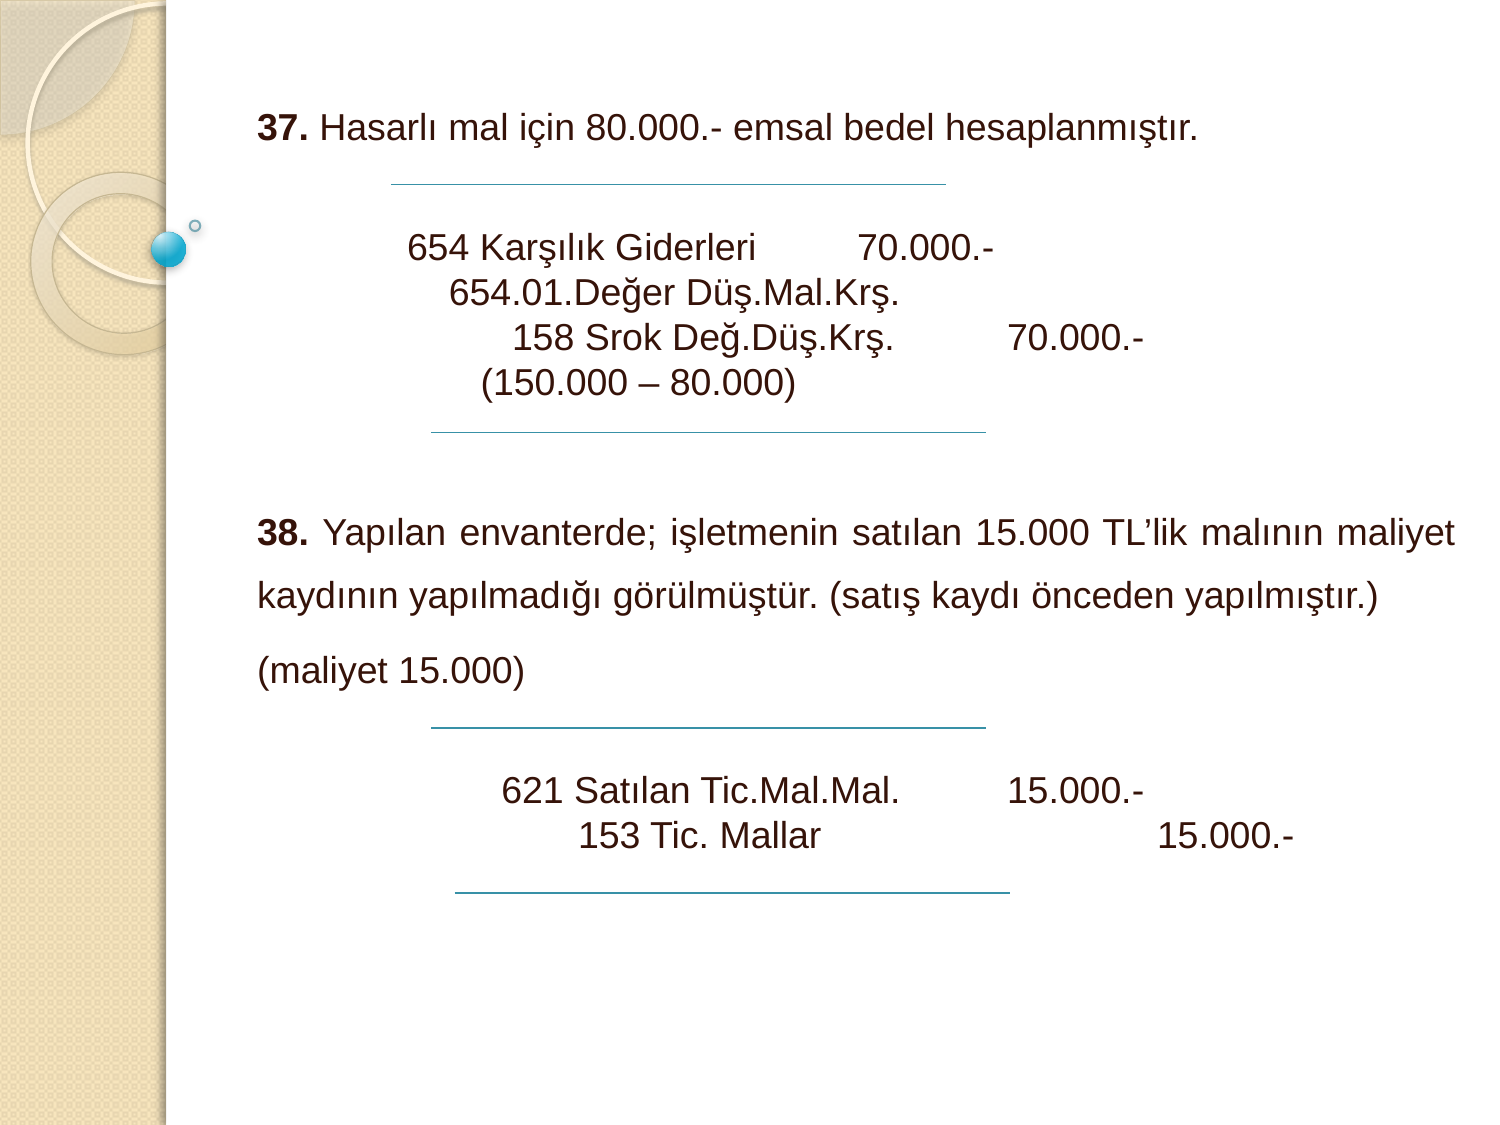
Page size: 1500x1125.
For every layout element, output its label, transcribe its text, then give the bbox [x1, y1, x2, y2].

subtitle 37. Hasarlı mal için 80.000.- emsal bedel hesaplanmıştır. 654 Karşılık Giderleri 70.000.- 654.01.Değer Düş.Mal.Krş. 158 Srok Değ.Düş.Krş. 70.000.- (150.000 – 80.000) 38. Yapılan envanterde; işletmenin satılan 15.000 TL’lik malının maliyet kaydının yapılmadığı görülmüştür. (satış kaydı önceden yapılmıştır.) (maliyet 15.000) 621 Satılan Tic.Mal.Mal. 15.000.- 153 Tic. Mallar 15.000.- [230, 78, 1471, 1094]
